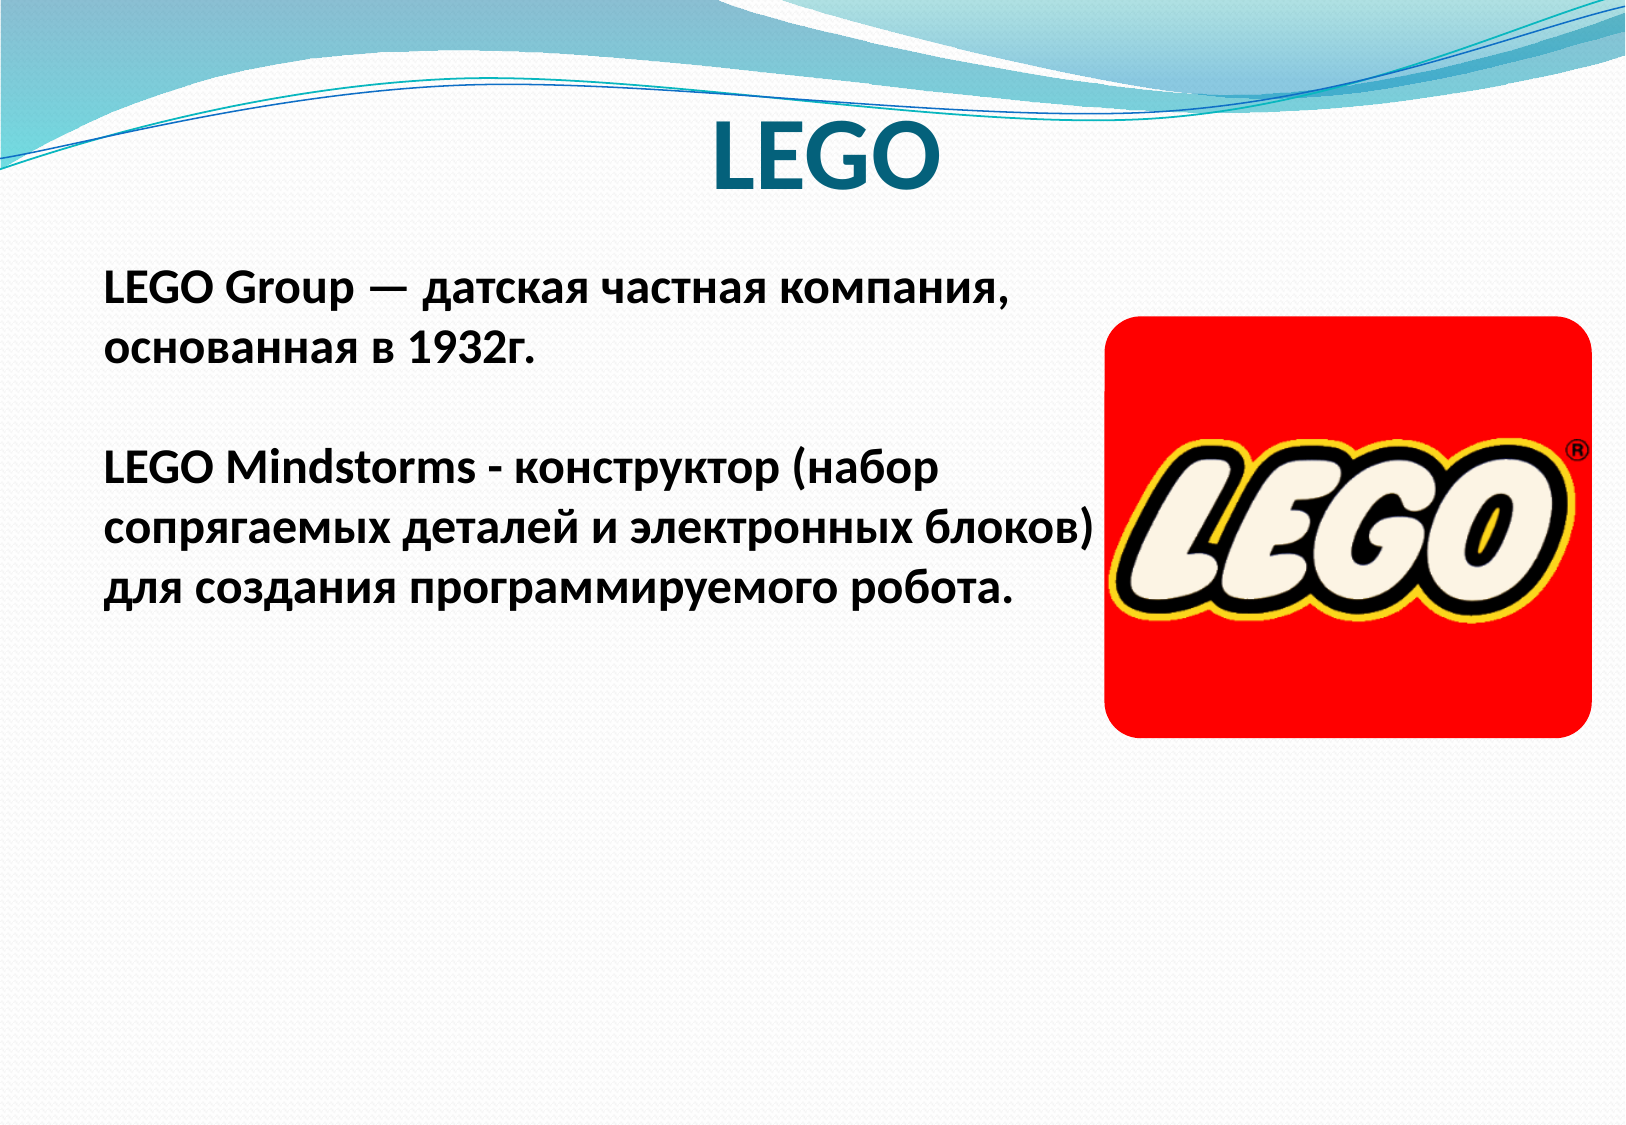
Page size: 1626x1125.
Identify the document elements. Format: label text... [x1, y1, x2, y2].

picture [1104, 316, 1592, 739]
text_box LEGO Group — датская частная компания, основанная в 1932г. LEGO Mindstorms - конструктор (набор сопрягаемых деталей и электронных блоков) для создания программируемого робота. [88, 246, 1130, 681]
title LEGO [88, 23, 1565, 211]
